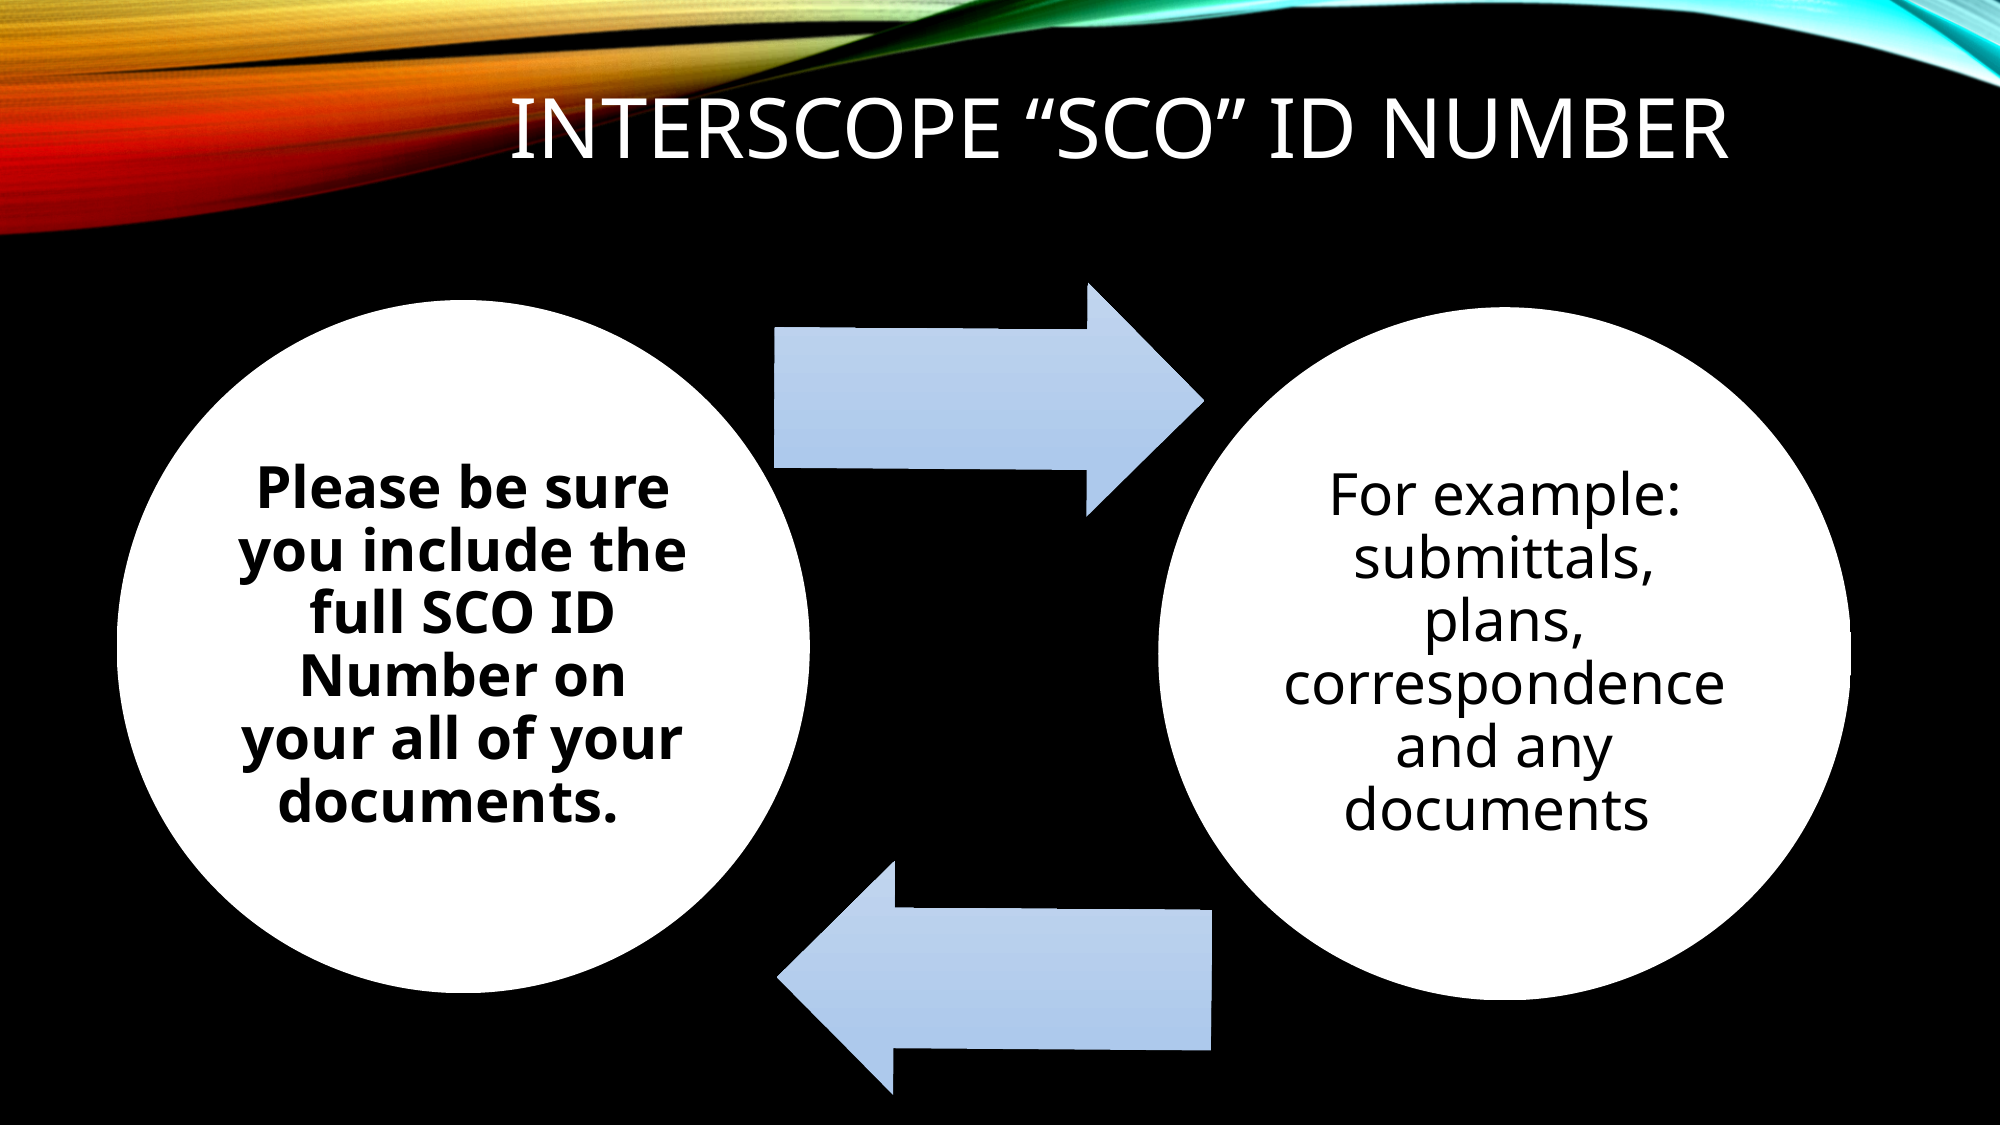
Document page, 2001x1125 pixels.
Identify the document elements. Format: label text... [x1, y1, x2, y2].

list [116, 206, 1853, 1101]
title Interscope “SCO” ID Number [222, 45, 1747, 206]
picture [0, 0, 2000, 237]
